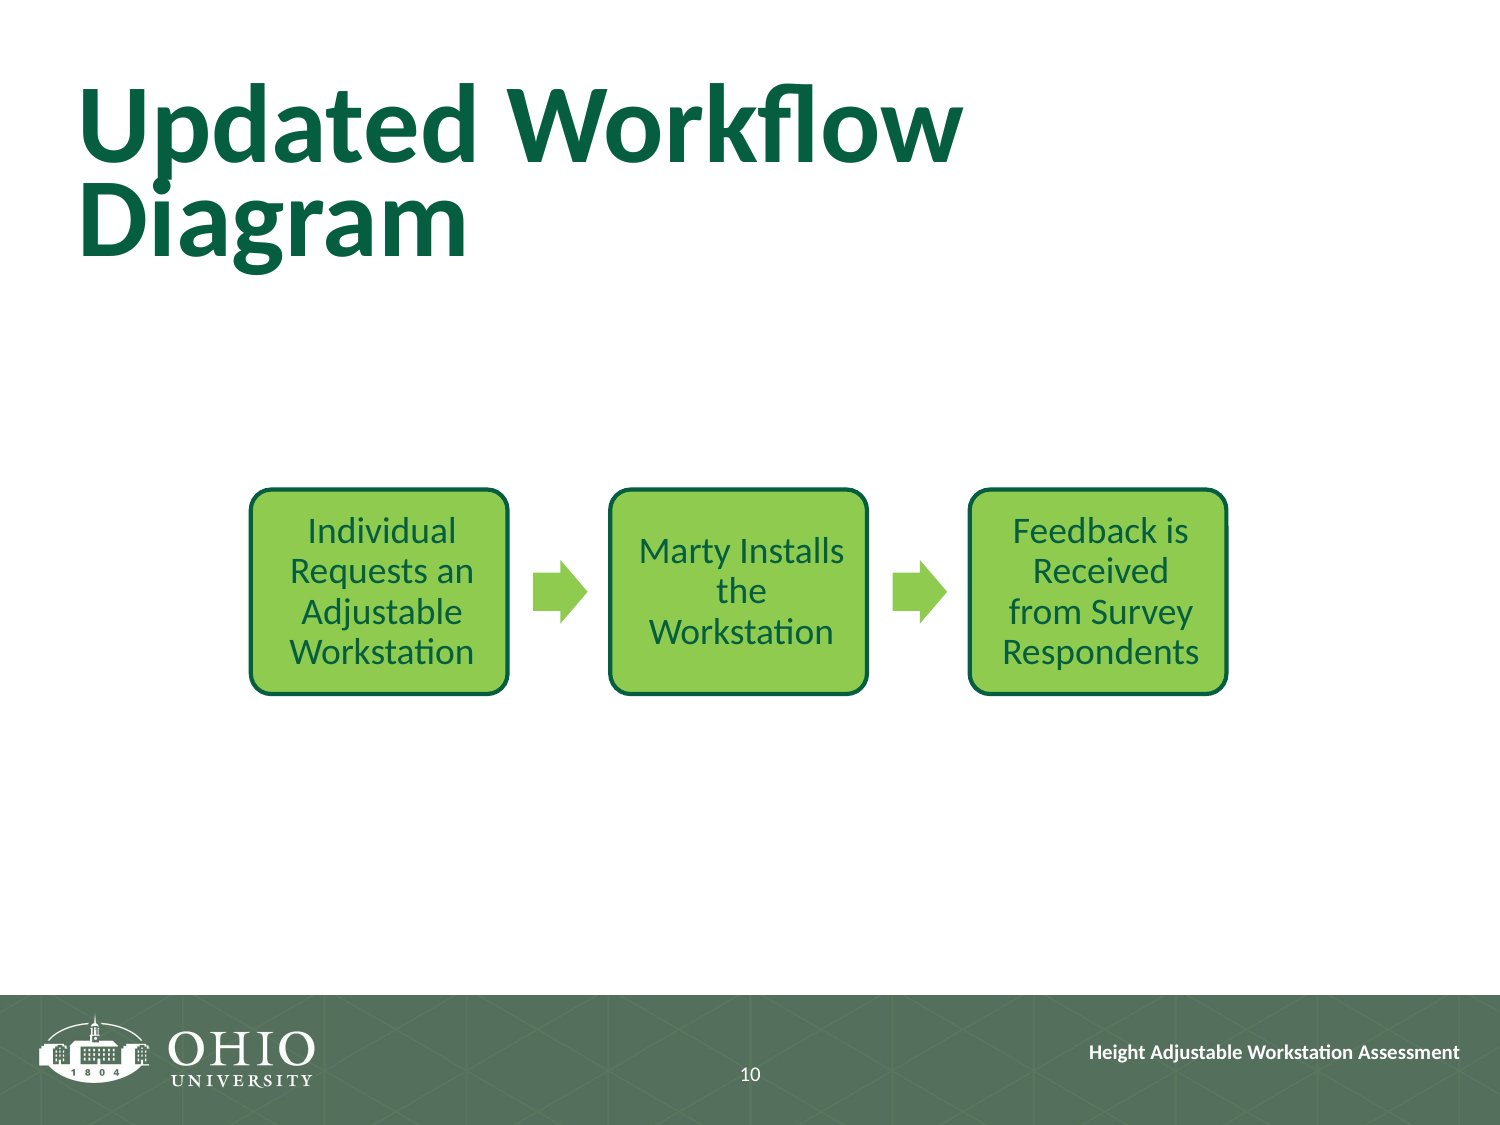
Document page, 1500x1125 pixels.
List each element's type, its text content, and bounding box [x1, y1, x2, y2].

picture [0, 995, 1500, 1125]
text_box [249, 486, 1228, 697]
list Updated Workflow Diagram [62, 83, 1288, 285]
list Height Adjustable Workstation Assessment [933, 1044, 1475, 1067]
slide_number 10 [575, 1042, 925, 1103]
